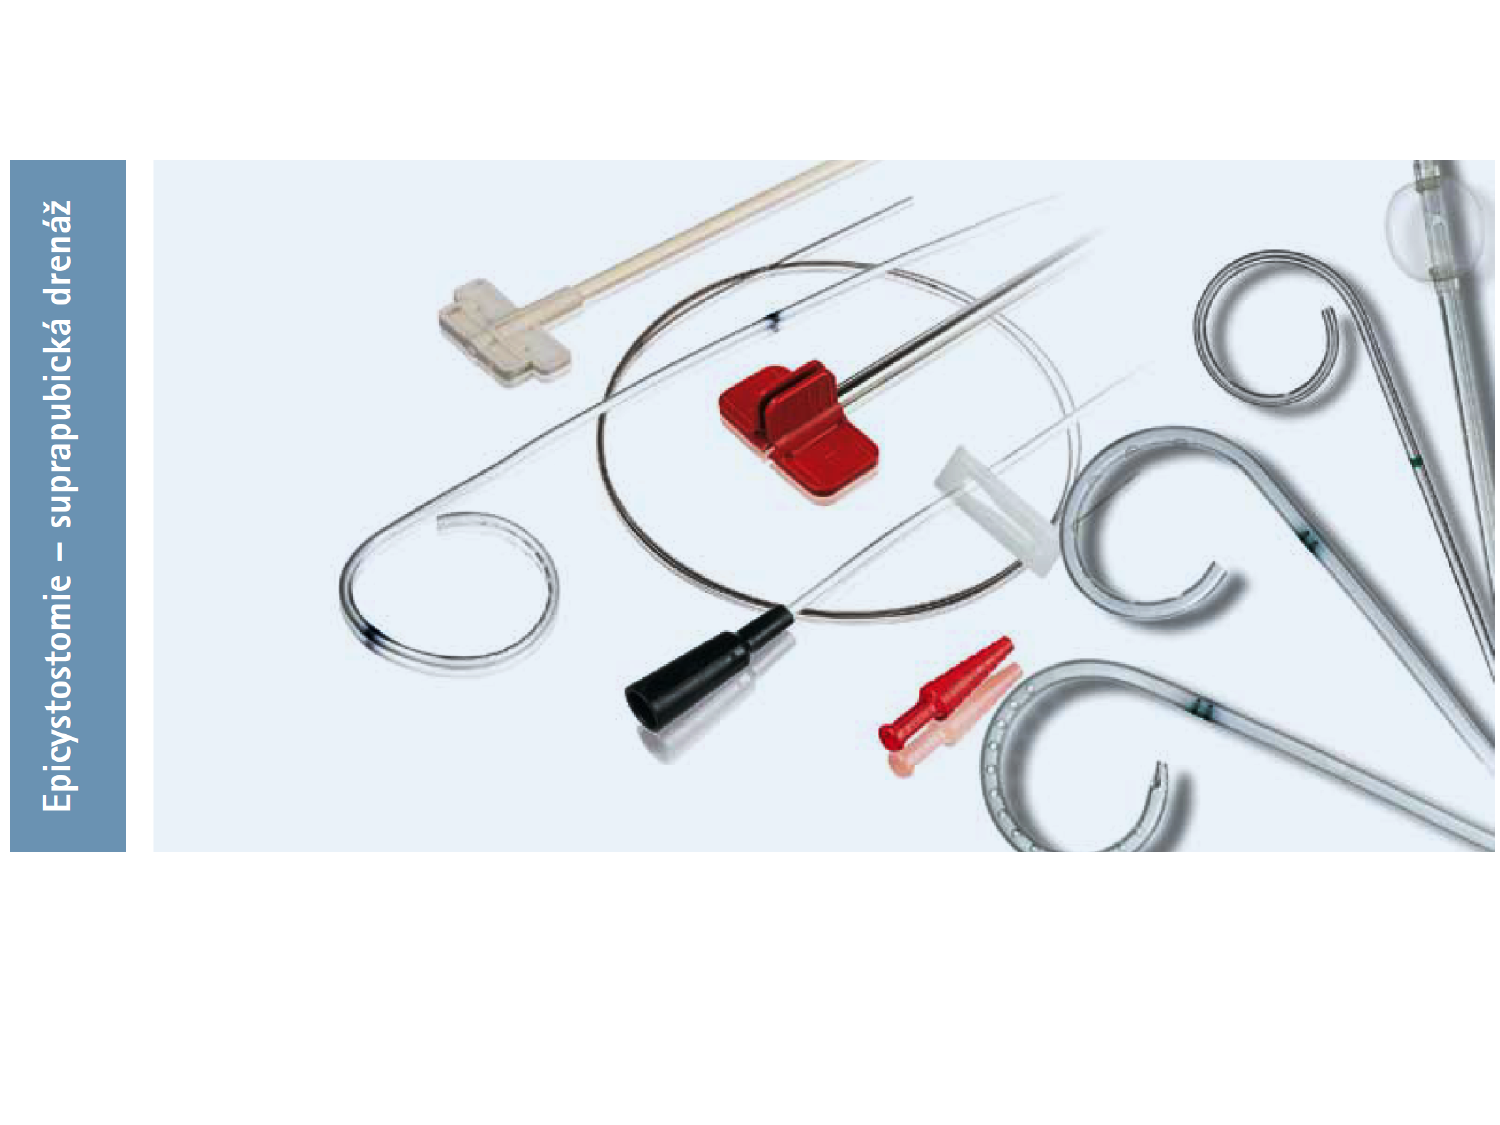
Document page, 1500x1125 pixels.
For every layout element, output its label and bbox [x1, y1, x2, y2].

picture [9, 160, 1495, 852]
